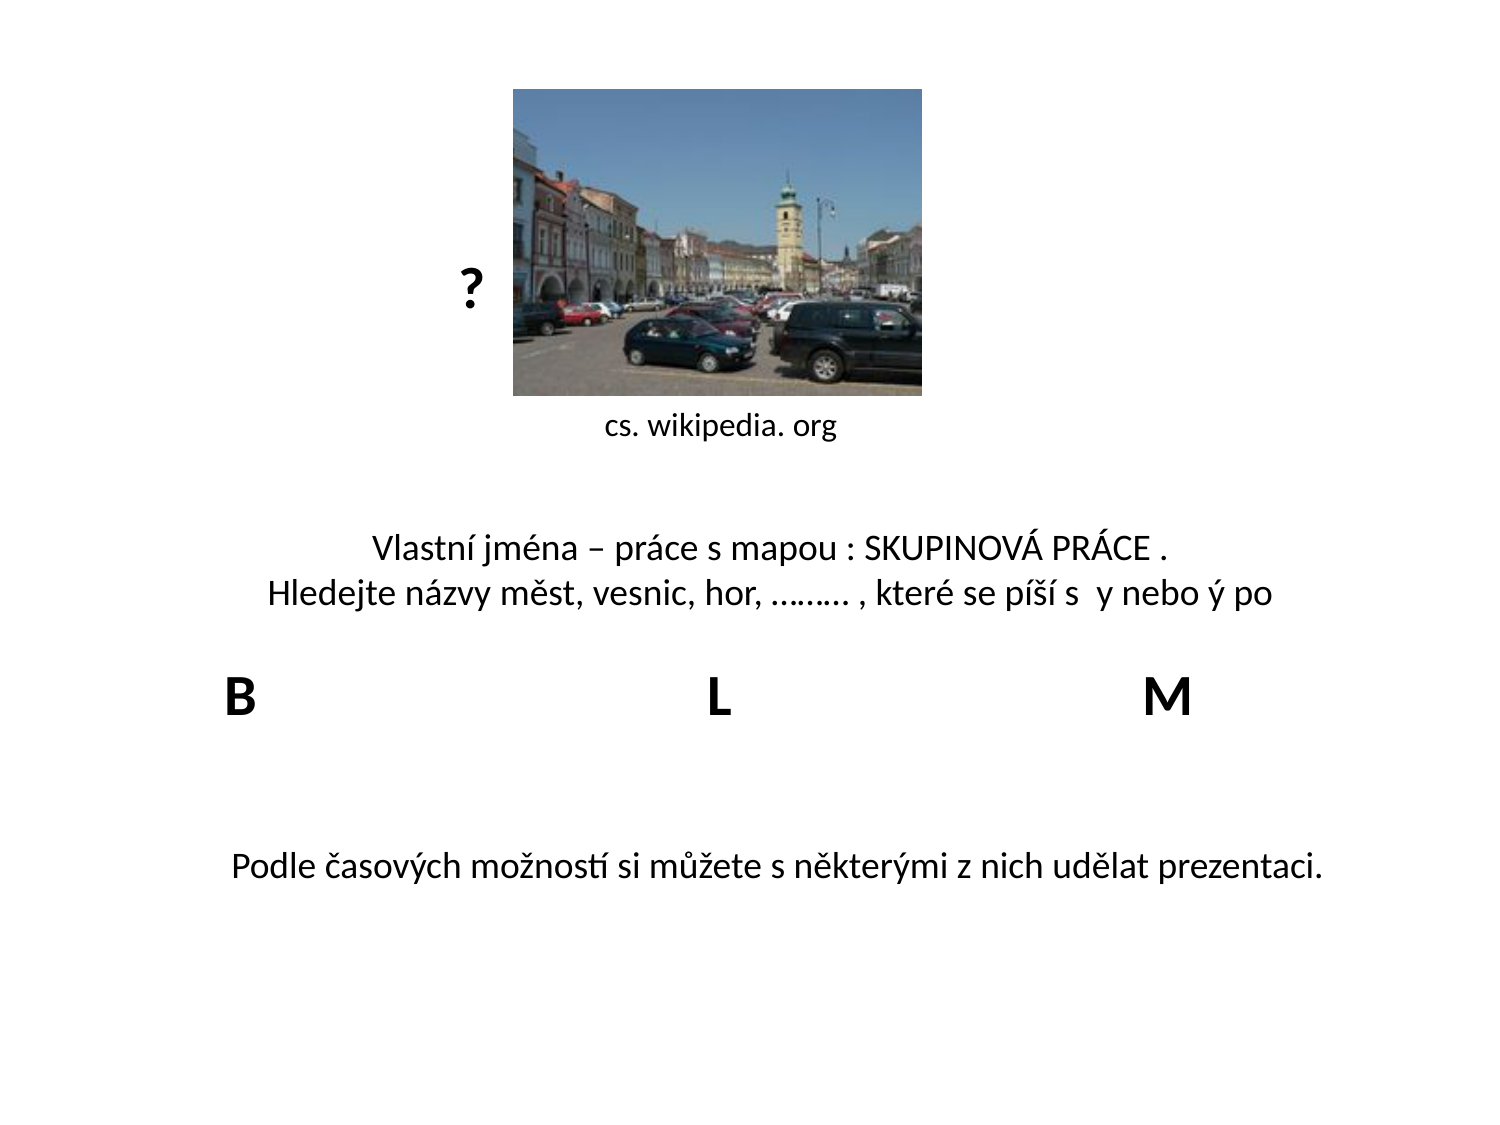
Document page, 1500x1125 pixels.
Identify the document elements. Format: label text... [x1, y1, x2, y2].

text_box Vlastní jména – práce s mapou : SKUPINOVÁ PRÁCE . Hledejte názvy měst, vesnic, hor, ……… , které se píší s y nebo ý po B L M [209, 515, 1332, 805]
text_box Podle časových možností si můžete s některými z nich udělat prezentaci. [216, 834, 1340, 894]
picture [513, 89, 922, 396]
text_box cs. wikipedia. org [537, 395, 1005, 451]
text_box ? [443, 242, 500, 328]
